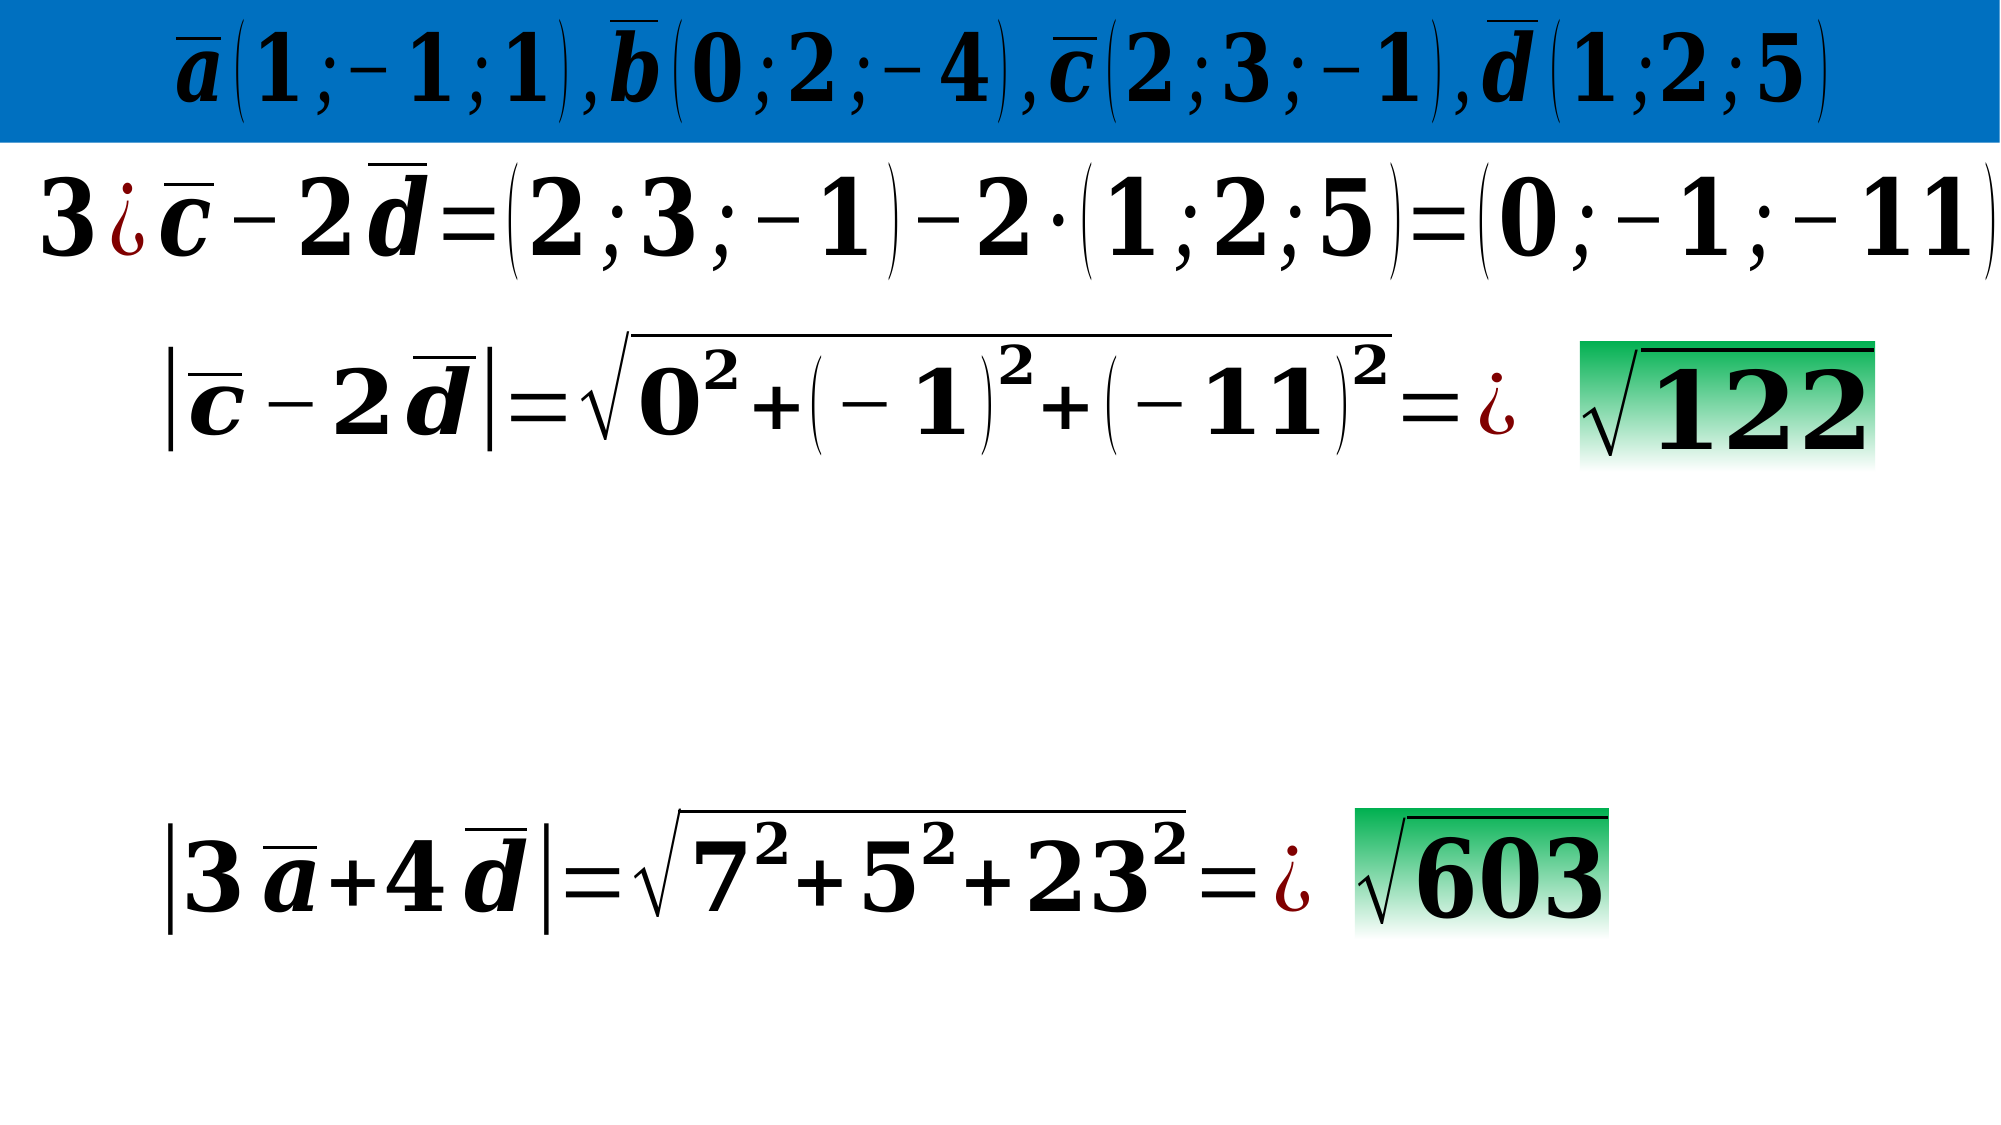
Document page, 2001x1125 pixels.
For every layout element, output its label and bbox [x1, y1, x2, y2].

text_box [0, 0, 2000, 143]
